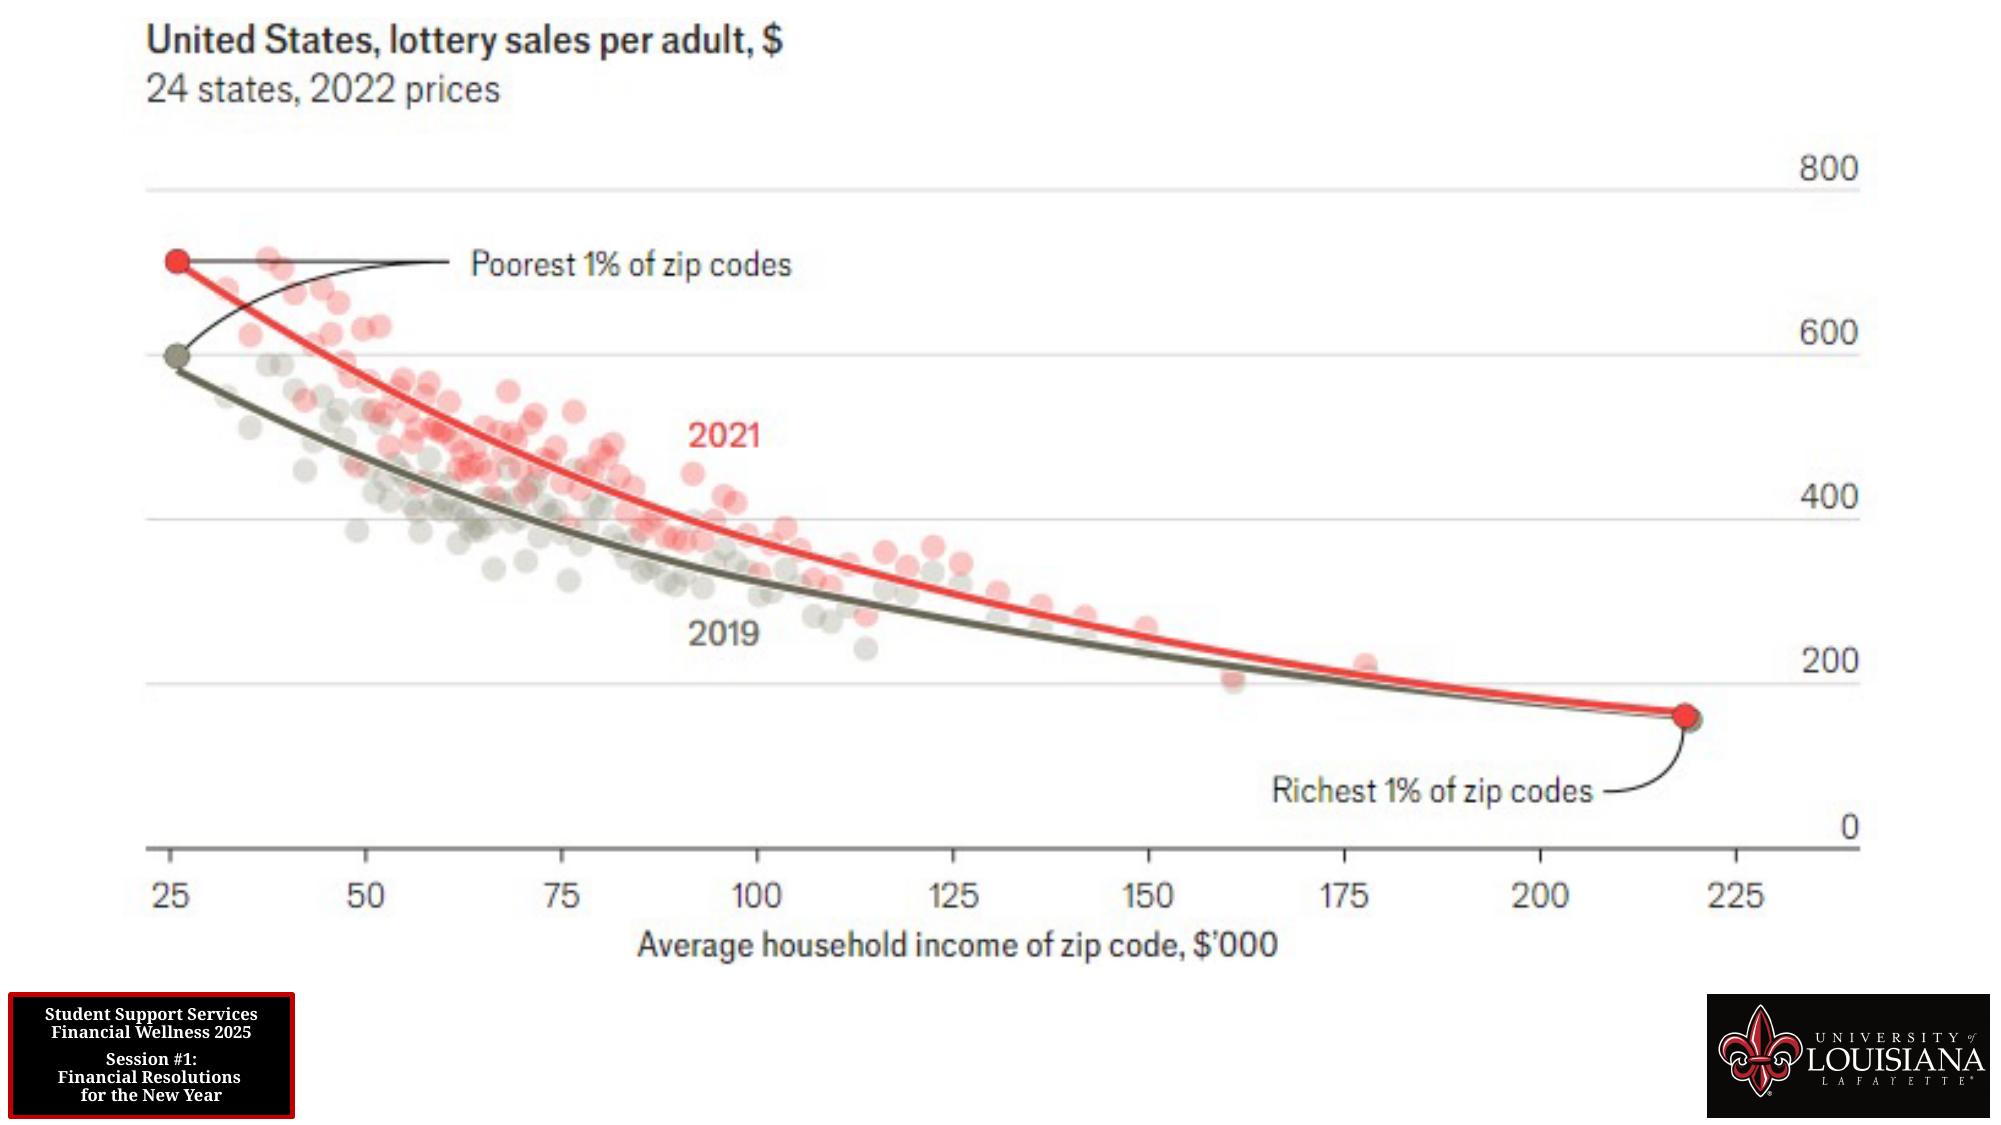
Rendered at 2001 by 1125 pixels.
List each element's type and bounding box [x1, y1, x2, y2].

picture [122, 17, 1878, 967]
picture [1707, 994, 1990, 1118]
